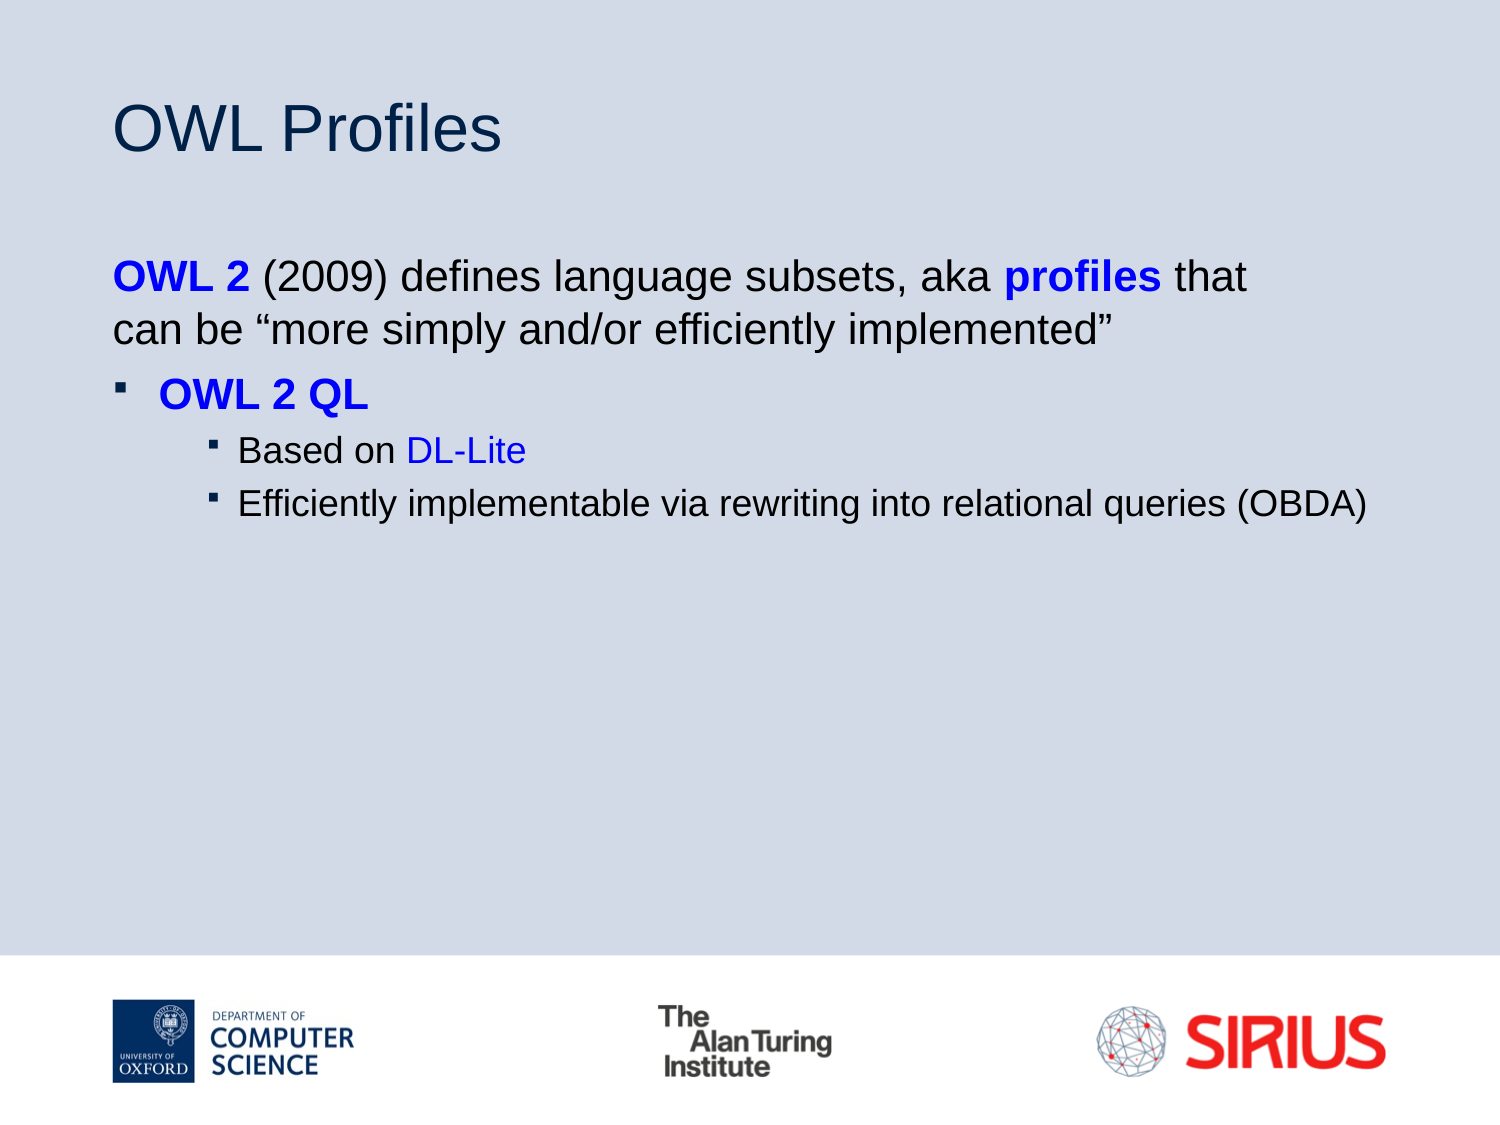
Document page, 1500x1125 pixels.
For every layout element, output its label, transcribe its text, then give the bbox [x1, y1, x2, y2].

picture [1087, 999, 1392, 1084]
picture [112, 999, 354, 1083]
picture [652, 1000, 836, 1084]
title OWL Profiles [112, 87, 1388, 201]
list OWL 2 (2009) defines language subsets, aka profiles that can be “more simply and/or efficiently implemented” OWL 2 QL Based on DL-Lite Efficiently implementable via rewriting into relational queries (OBDA) [112, 247, 1388, 923]
